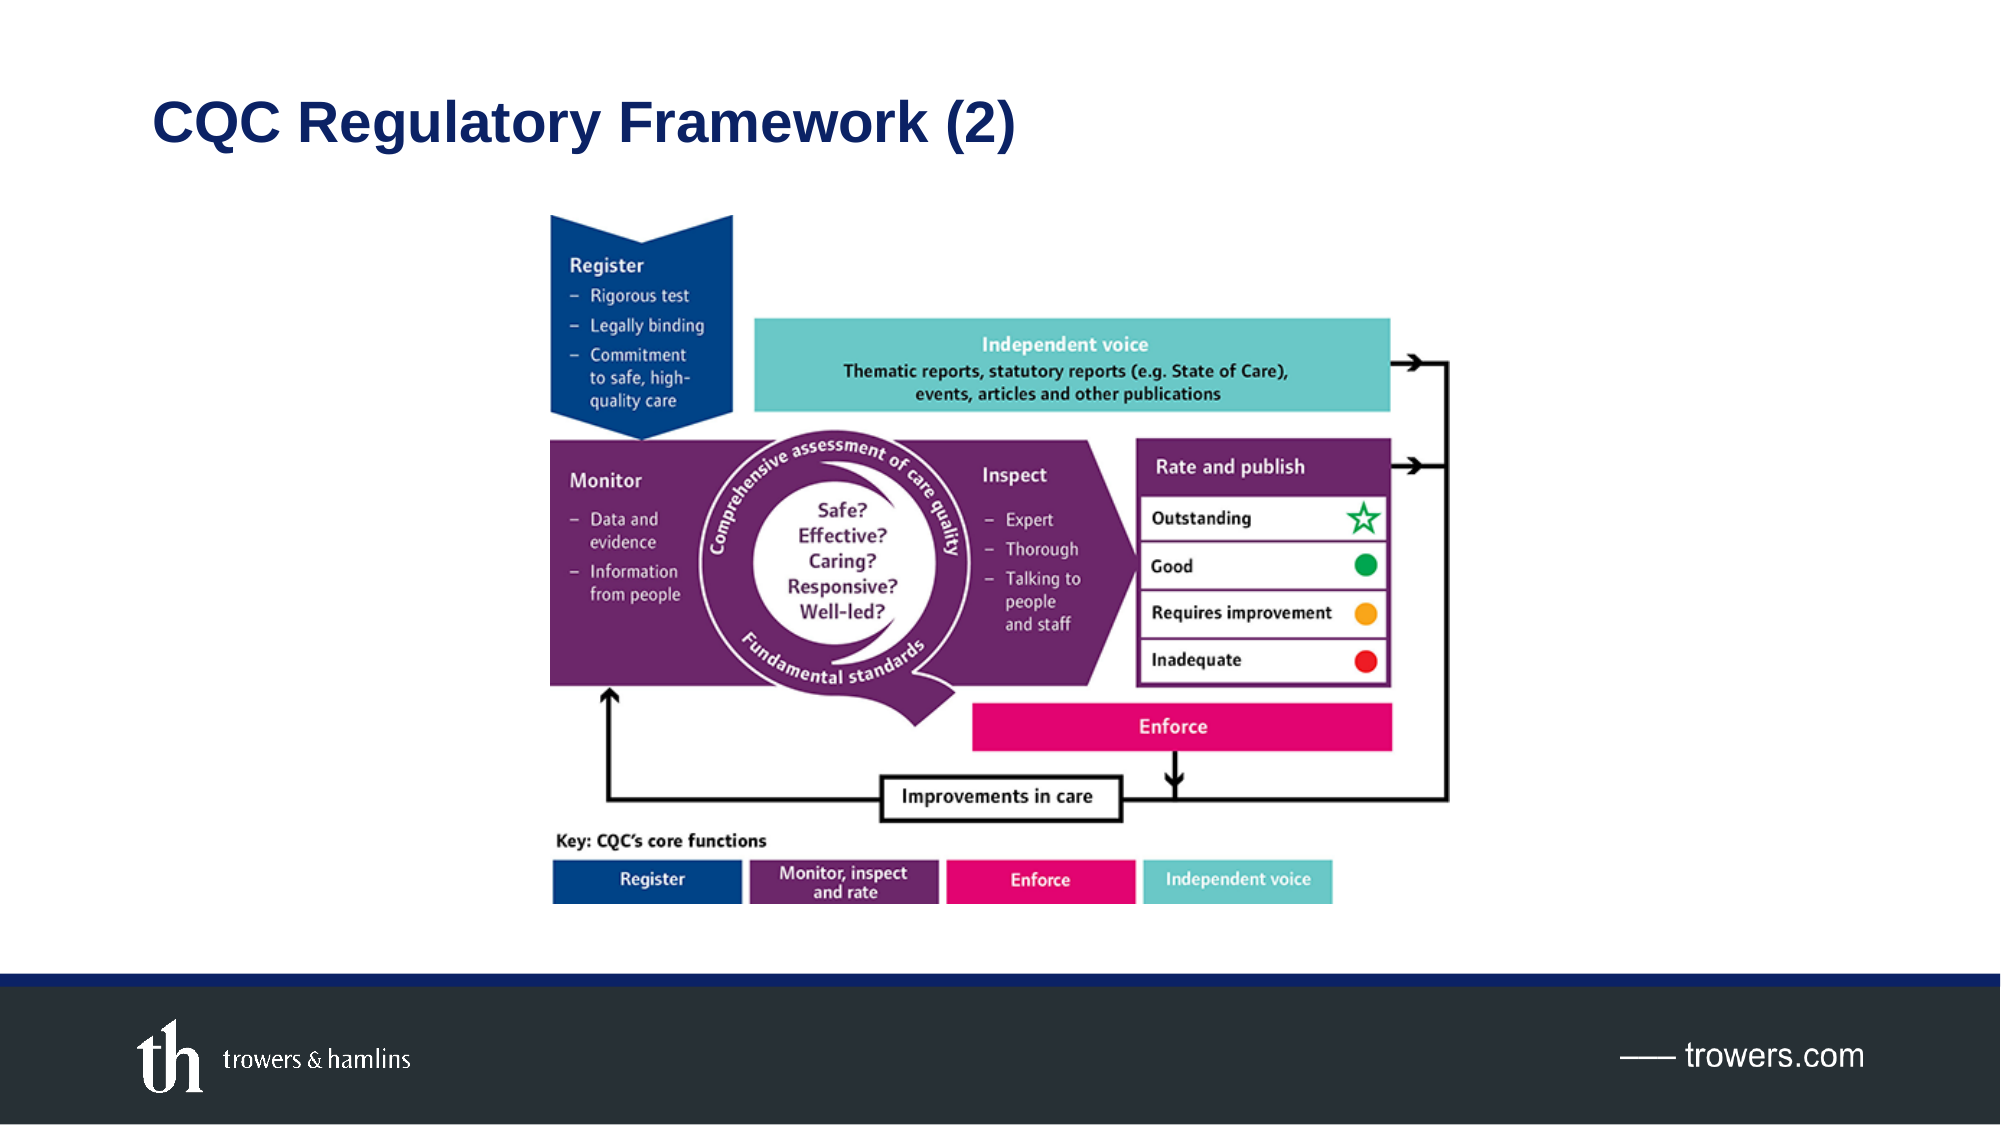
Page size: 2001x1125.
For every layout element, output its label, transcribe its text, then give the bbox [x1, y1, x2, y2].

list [550, 215, 1450, 904]
picture [1620, 1042, 1863, 1067]
picture [137, 1018, 410, 1093]
title CQC Regulatory Framework (2) [137, 59, 1863, 188]
